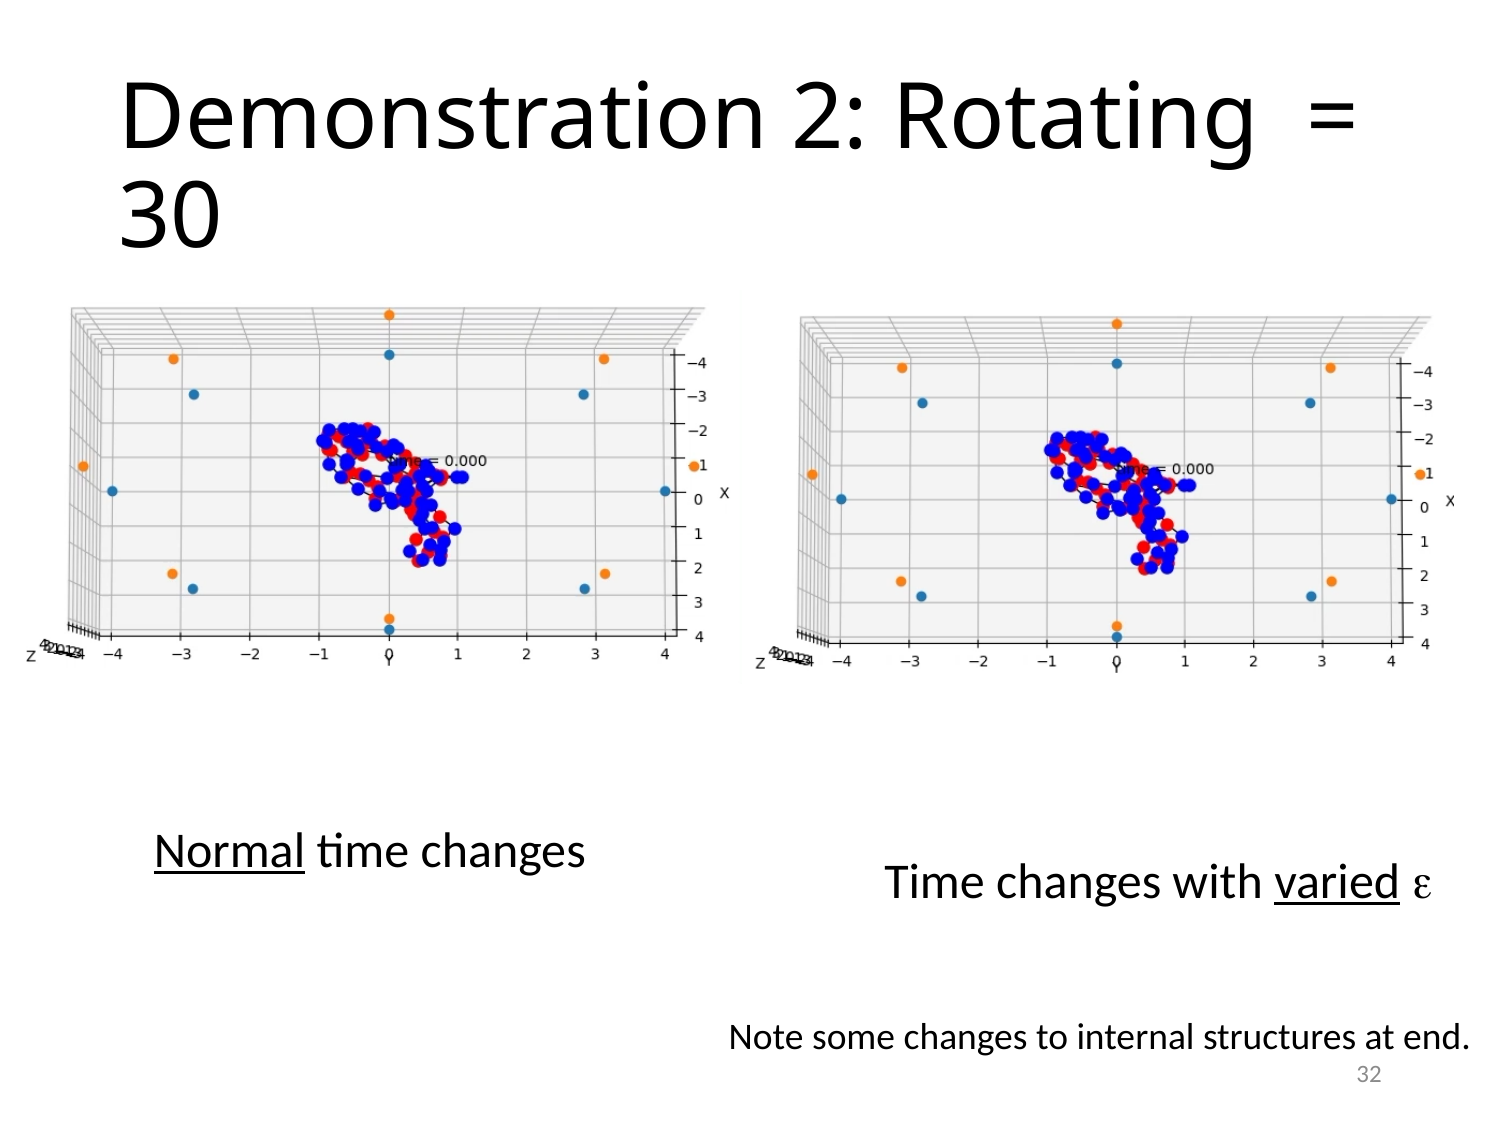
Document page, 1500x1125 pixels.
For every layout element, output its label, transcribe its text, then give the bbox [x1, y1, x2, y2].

text_box Normal time changes [139, 809, 601, 885]
slide_number 32 [1059, 1065, 1397, 1103]
text_box Note some changes to internal structures at end. [713, 1004, 1487, 1065]
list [25, 290, 743, 685]
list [749, 297, 1455, 692]
